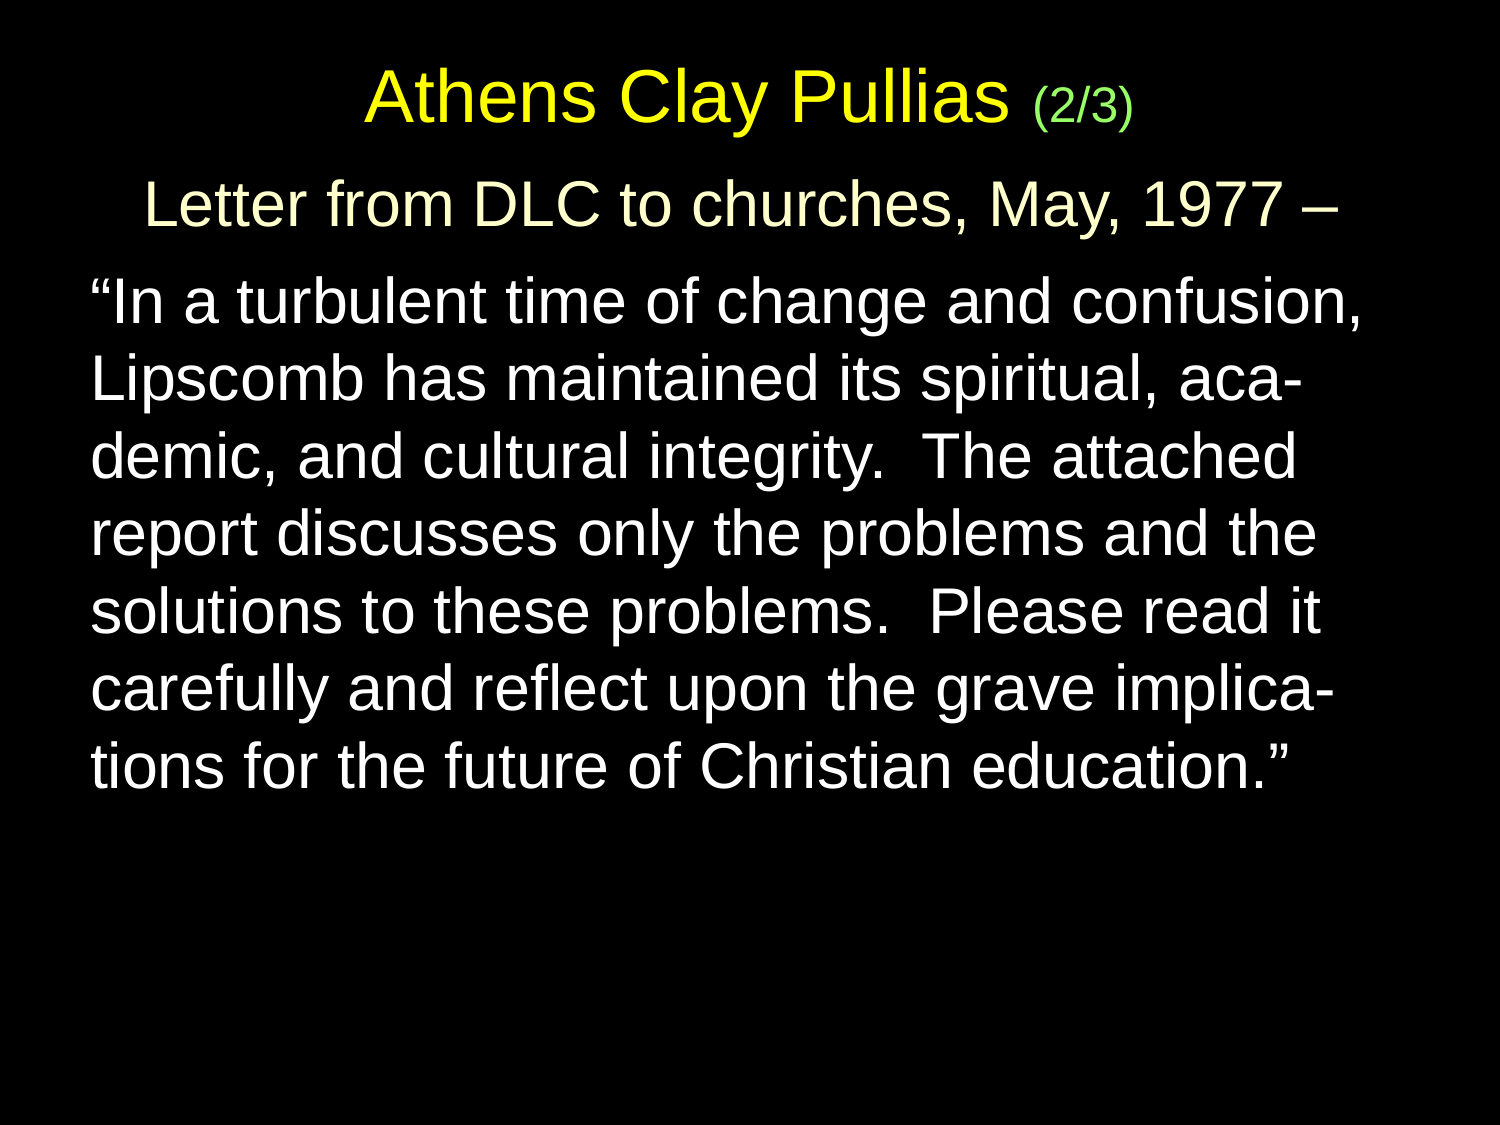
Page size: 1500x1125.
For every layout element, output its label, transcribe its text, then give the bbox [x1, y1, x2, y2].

title Athens Clay Pullias (2/3) [75, 31, 1425, 154]
list Letter from DLC to churches, May, 1977 – “In a turbulent time of change and confusion, Lipscomb has maintained its spiritual, aca-demic, and cultural integrity. The attached report discusses only the problems and the solutions to these problems. Please read it carefully and reflect upon the grave implica-tions for the future of Christian education.” [75, 154, 1425, 1020]
